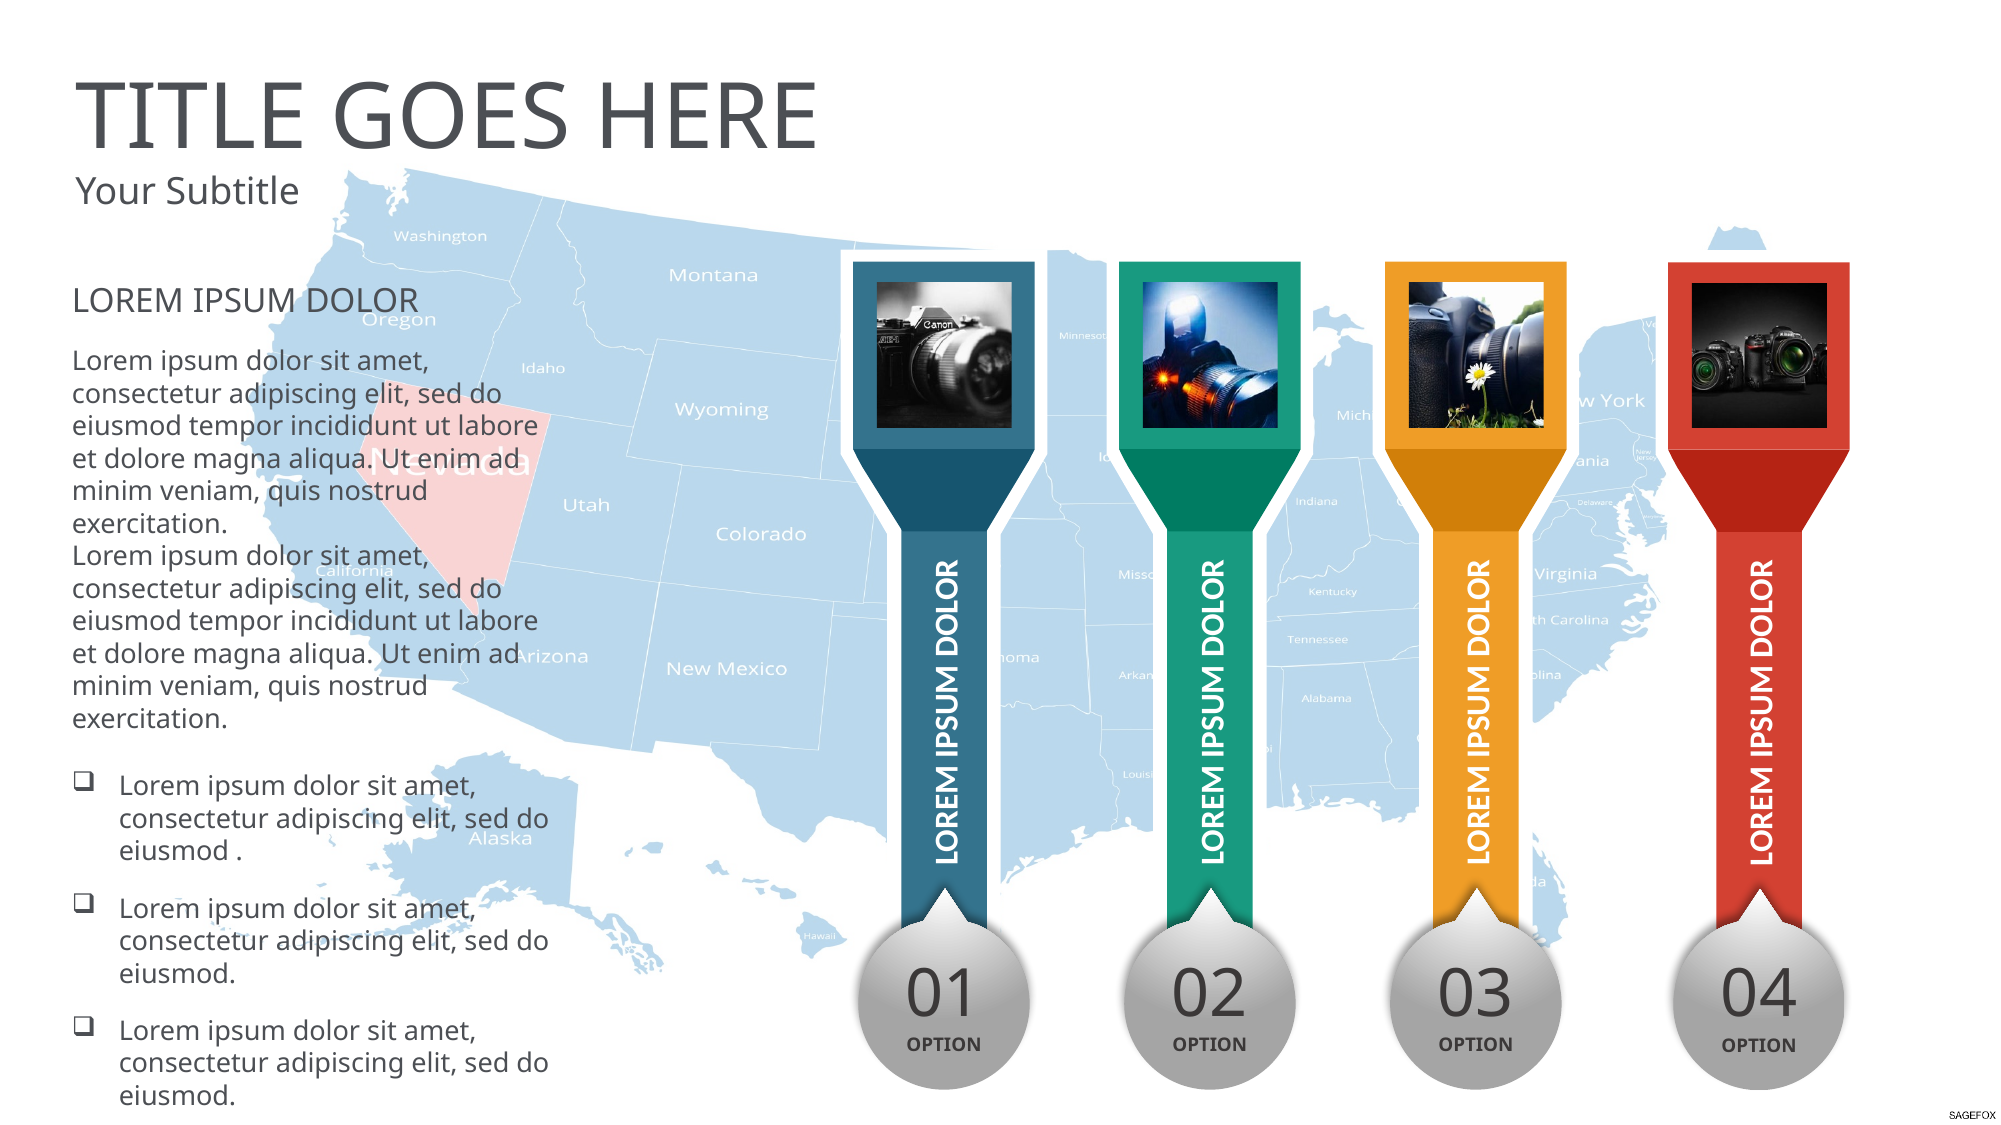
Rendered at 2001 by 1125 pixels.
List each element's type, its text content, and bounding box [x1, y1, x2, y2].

text_box LOREM IPSUM DOLOR Lorem ipsum dolor sit amet, consectetur adipiscing elit, sed do eiusmod tempor incididunt ut labore et dolore magna aliqua. Ut enim ad minim veniam, quis nostrud exercitation. Lorem ipsum dolor sit amet, consectetur adipiscing elit, sed do eiusmod tempor incididunt ut labore et dolore magna aliqua. Ut enim ad minim veniam, quis nostrud exercitation. Lorem ipsum dolor sit amet, consectetur adipiscing elit, sed do eiusmod . Lorem ipsum dolor sit amet, consectetur adipiscing elit, sed do eiusmod. Lorem ipsum dolor sit amet, consectetur adipiscing elit, sed do eiusmod. [57, 271, 575, 1119]
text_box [1655, 250, 1863, 1091]
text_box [840, 249, 1048, 1090]
picture [1925, 0, 2001, 1125]
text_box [1372, 249, 1580, 1090]
text_box TITLE GOES HERE Your Subtitle [60, 49, 1036, 220]
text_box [1106, 249, 1314, 1090]
